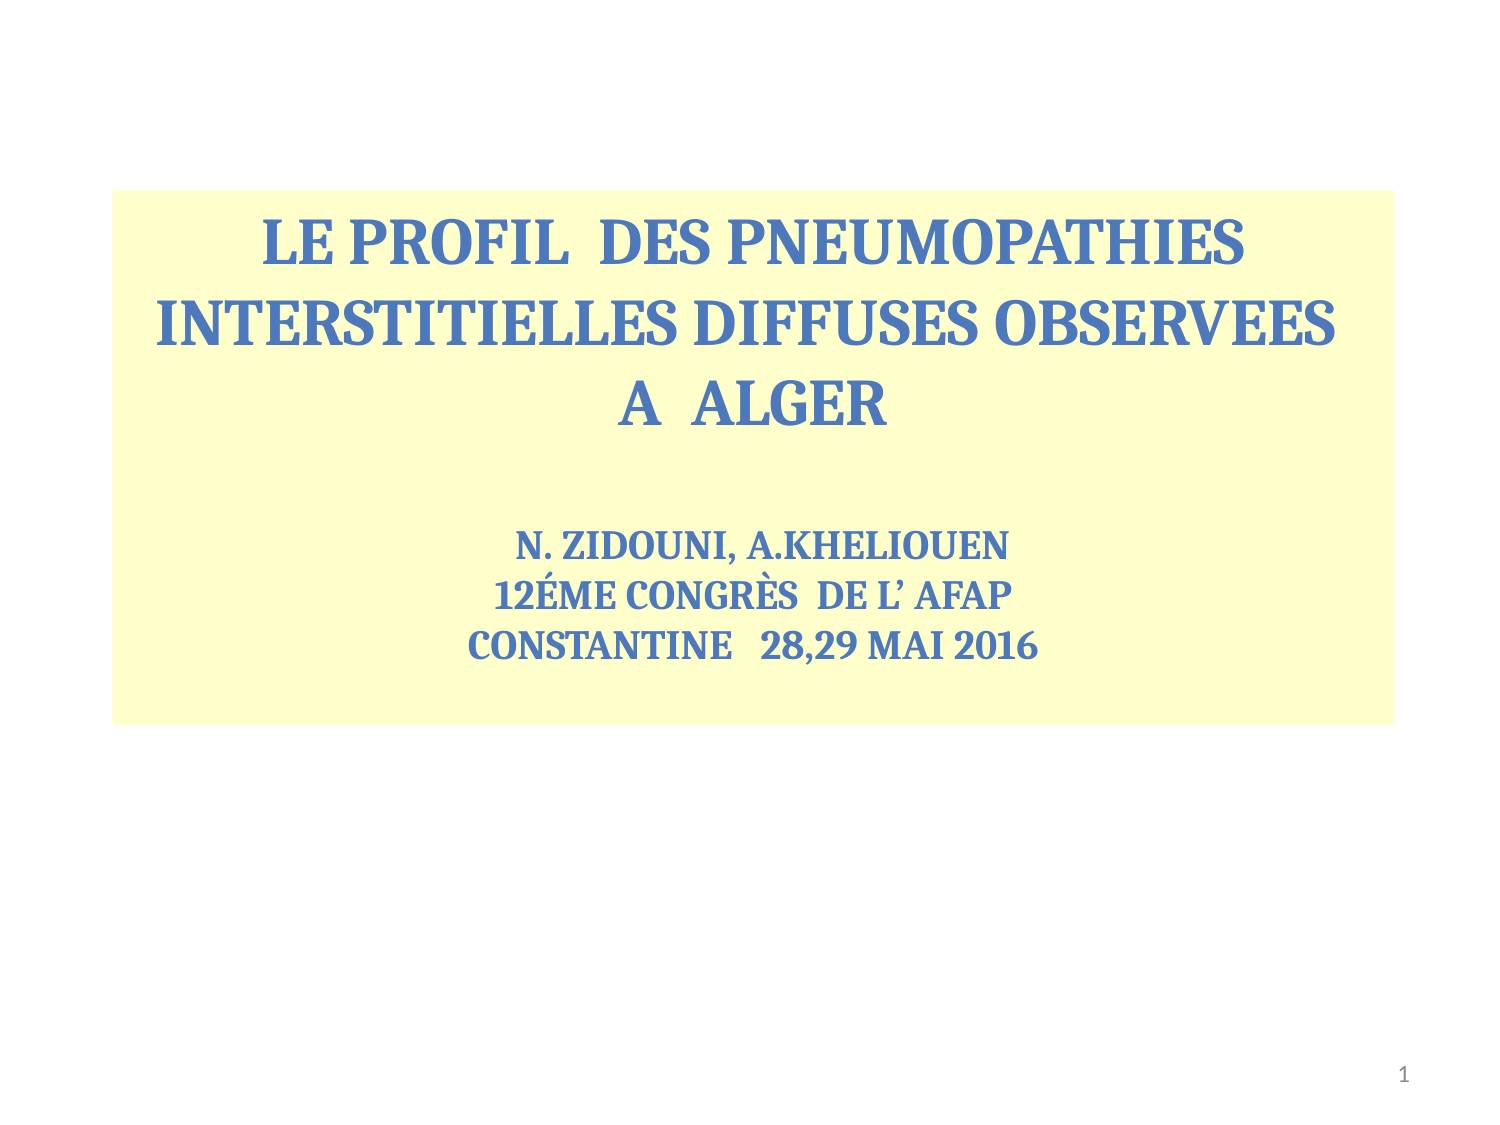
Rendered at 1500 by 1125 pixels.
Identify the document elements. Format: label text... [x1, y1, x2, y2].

slide_number 1 [1074, 1042, 1425, 1103]
title Le Profil des PNEUMOPATHIES INTERSTITIELLES DIFFUSES OBSERVEES A ALGER N. Zidouni, A.Kheliouen 12éme congrès de l’ AFAP Constantine 28,29 Mai 2016 [112, 190, 1395, 726]
